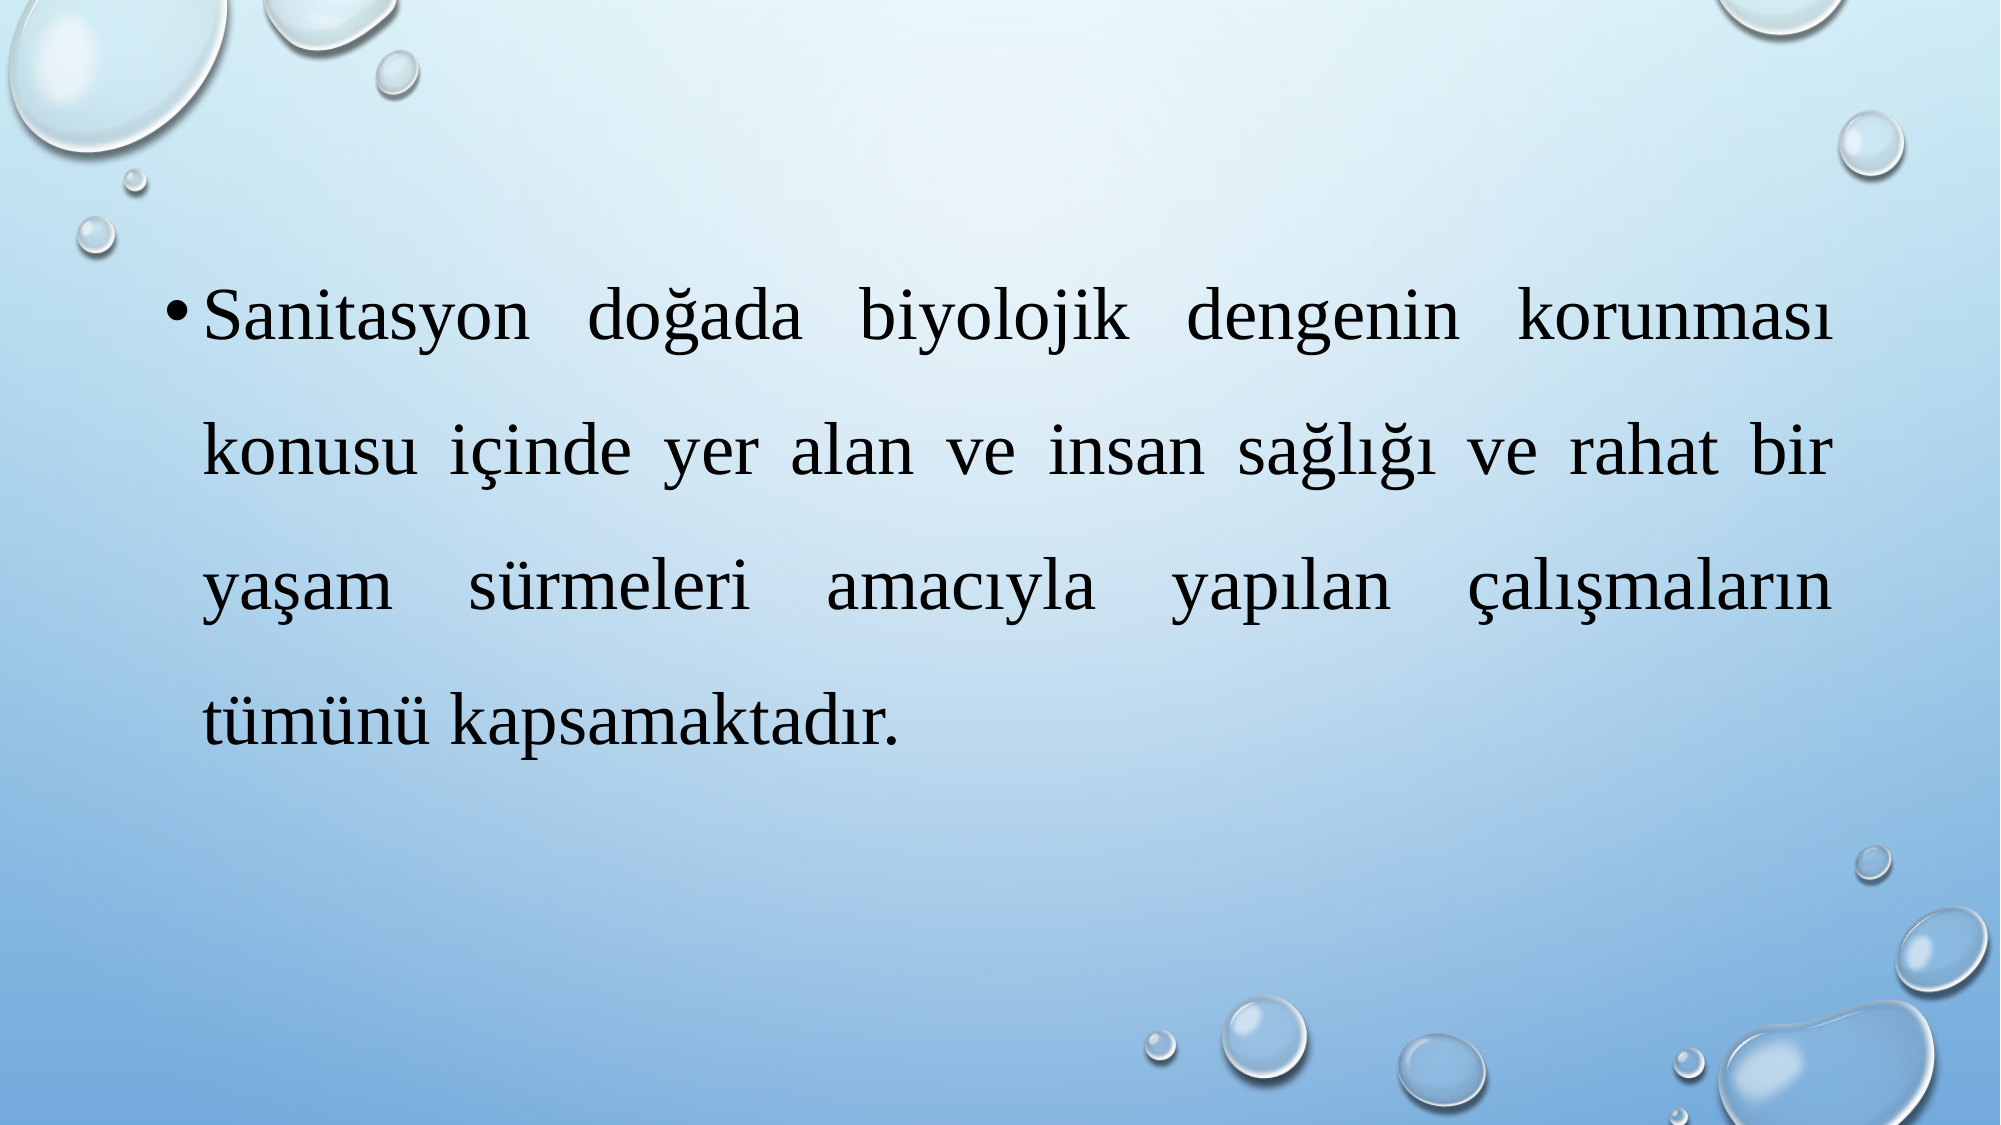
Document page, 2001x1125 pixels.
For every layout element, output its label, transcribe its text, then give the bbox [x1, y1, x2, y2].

list Sanitasyon doğada biyolojik dengenin korunması konusu içinde yer alan ve insan sağlığı ve rahat bir yaşam sürmeleri amacıyla yapılan çalışmaların tümünü kapsamaktadır. [149, 101, 1850, 1125]
picture [0, 0, 2000, 1125]
